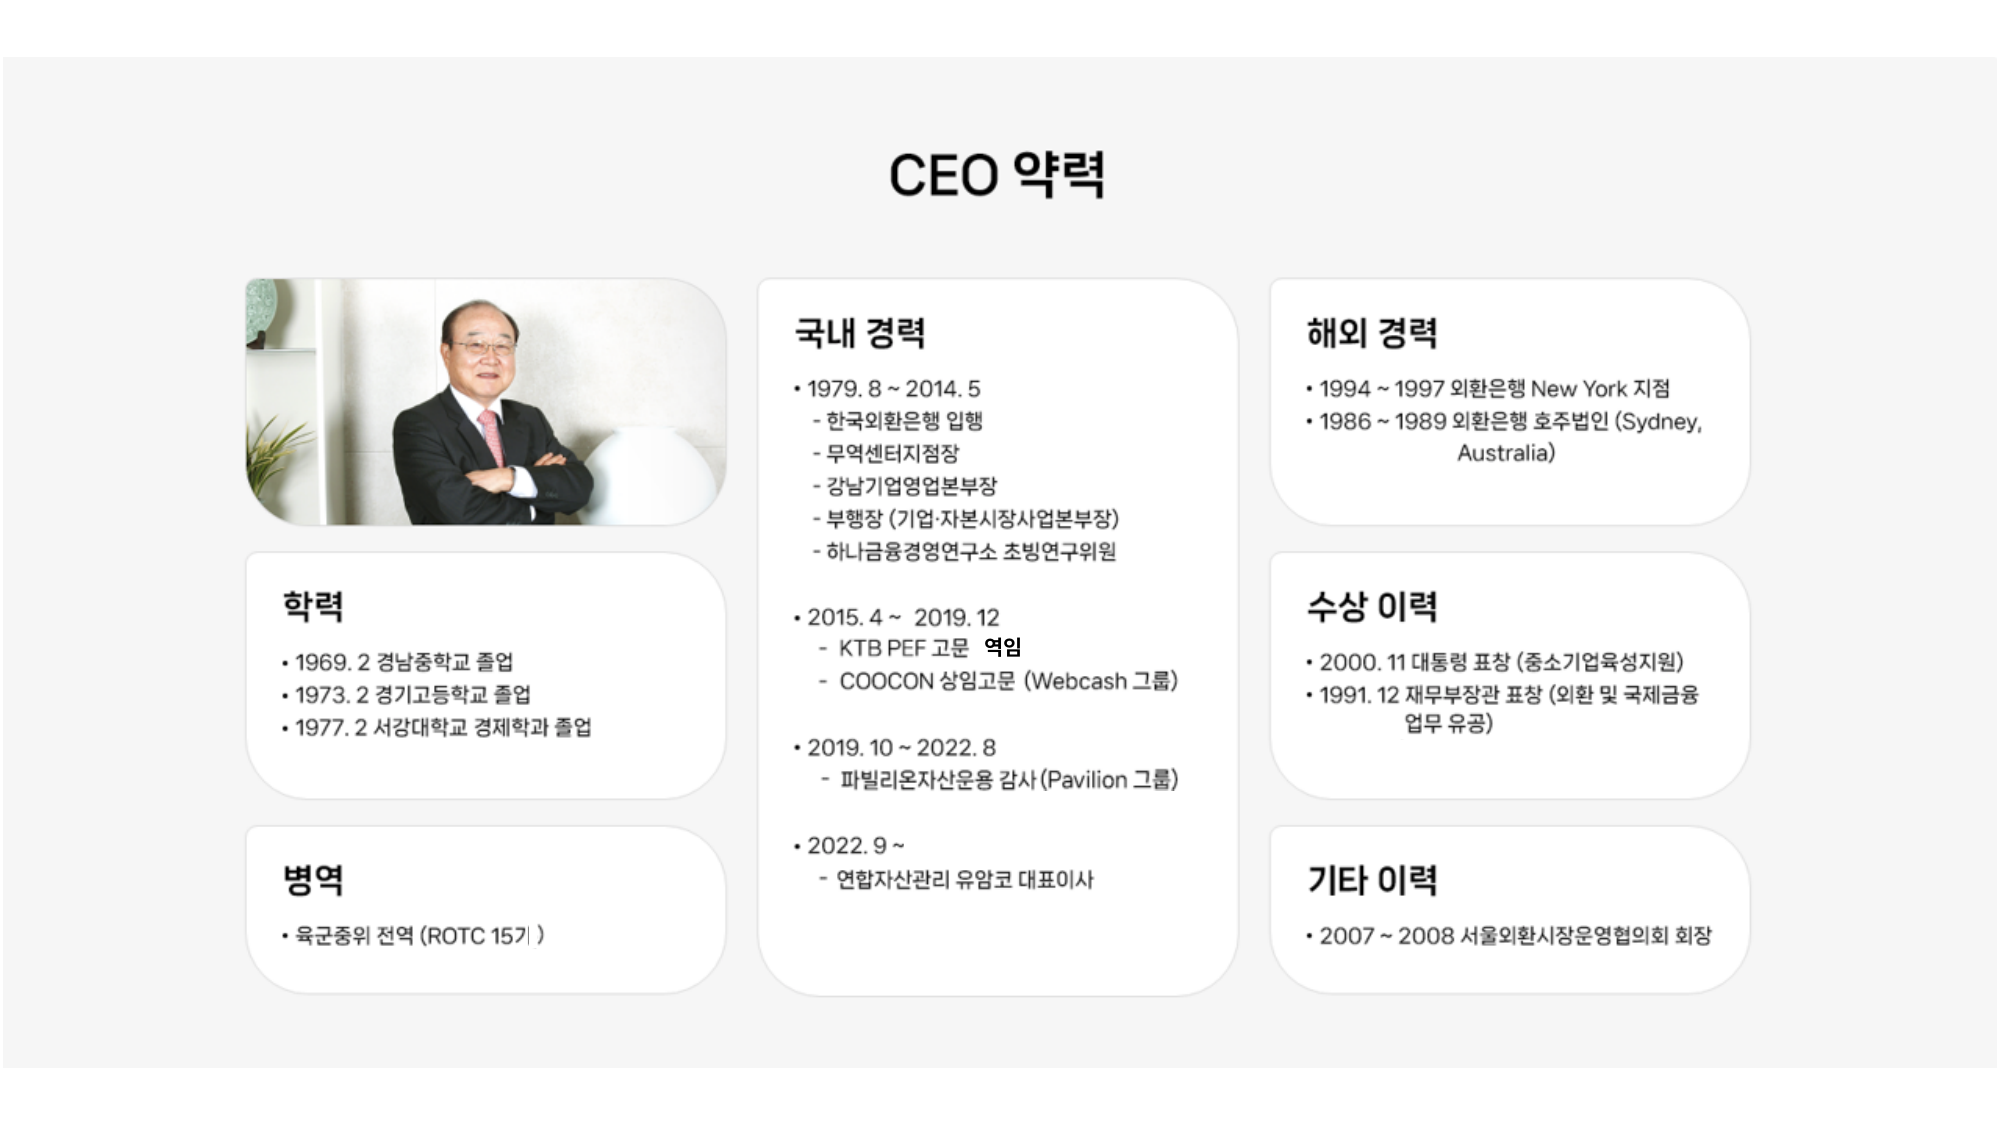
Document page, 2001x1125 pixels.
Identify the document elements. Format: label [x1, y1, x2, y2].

text_box [3, 57, 1997, 1068]
